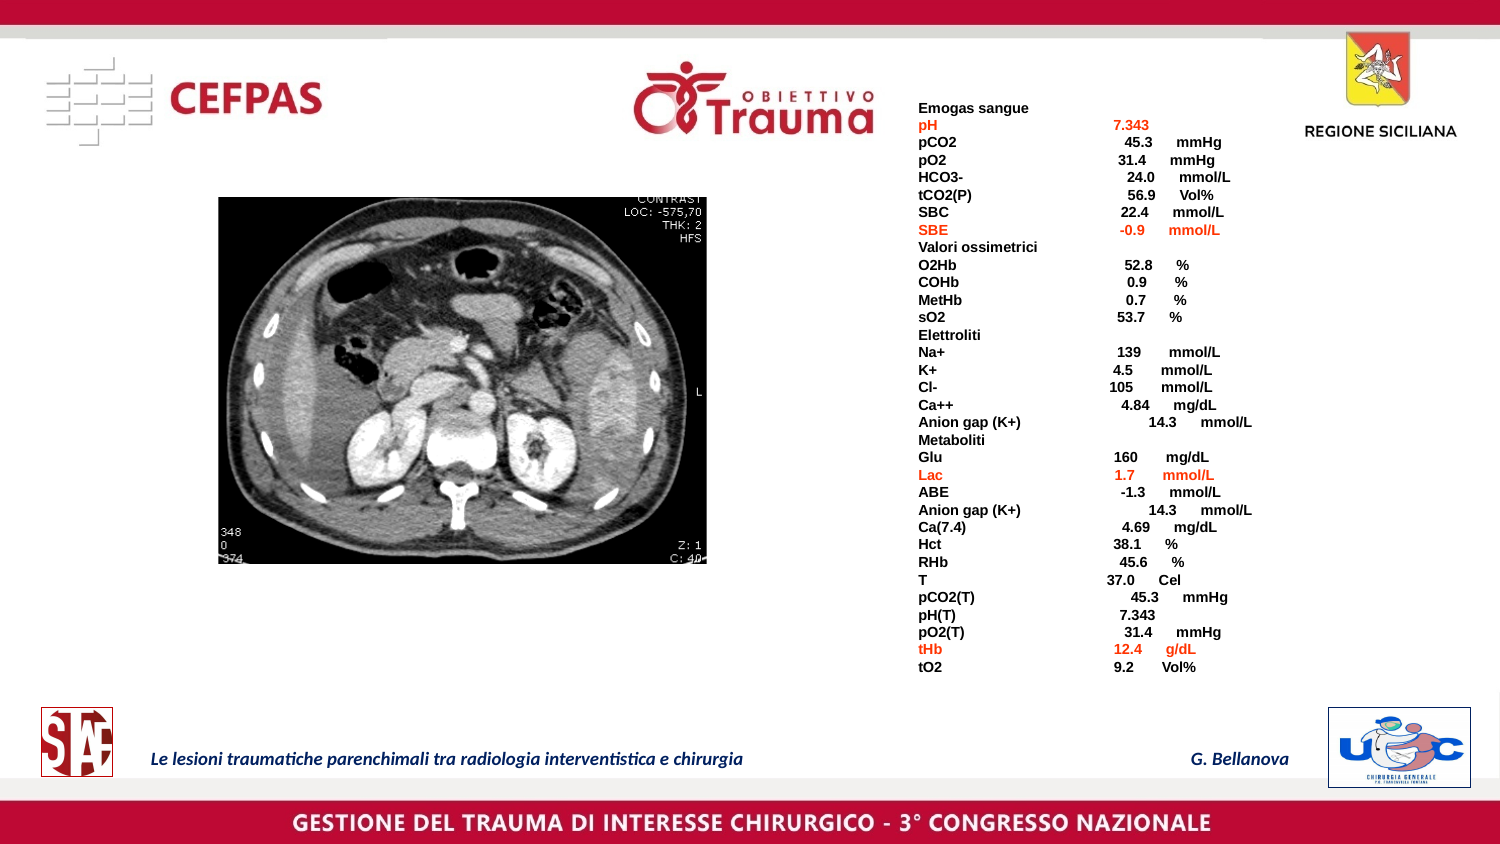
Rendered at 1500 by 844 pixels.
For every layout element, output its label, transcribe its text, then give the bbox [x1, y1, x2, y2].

text_box Emogas sangue pH 7.343 pCO2 45.3 mmHg pO2 31.4 mmHg HCO3- 24.0 mmol/L tCO2(P) 56.9 Vol% SBC 22.4 mmol/L SBE -0.9 mmol/L Valori ossimetrici O2Hb 52.8 % COHb 0.9 % MetHb 0.7 % sO2 53.7 % Elettroliti Na+ 139 mmol/L K+ 4.5 mmol/L Cl- 105 mmol/L Ca++ 4.84 mg/dL Anion gap (K+) 14.3 mmol/L Metaboliti Glu 160 mg/dL Lac 1.7 mmol/L ABE -1.3 mmol/L Anion gap (K+) 14.3 mmol/L Ca(7.4) 4.69 mg/dL Hct 38.1 % RHb 45.6 % T 37.0 Cel pCO2(T) 45.3 mmHg pH(T) 7.343 pO2(T) 31.4 mmHg tHb 12.4 g/dL tO2 9.2 Vol% [903, 91, 1282, 683]
picture [0, 0, 1500, 844]
subtitle Le lesioni traumatiche parenchimali tra radiologia interventistica e chirurgia G. Bellanova [135, 738, 1317, 777]
